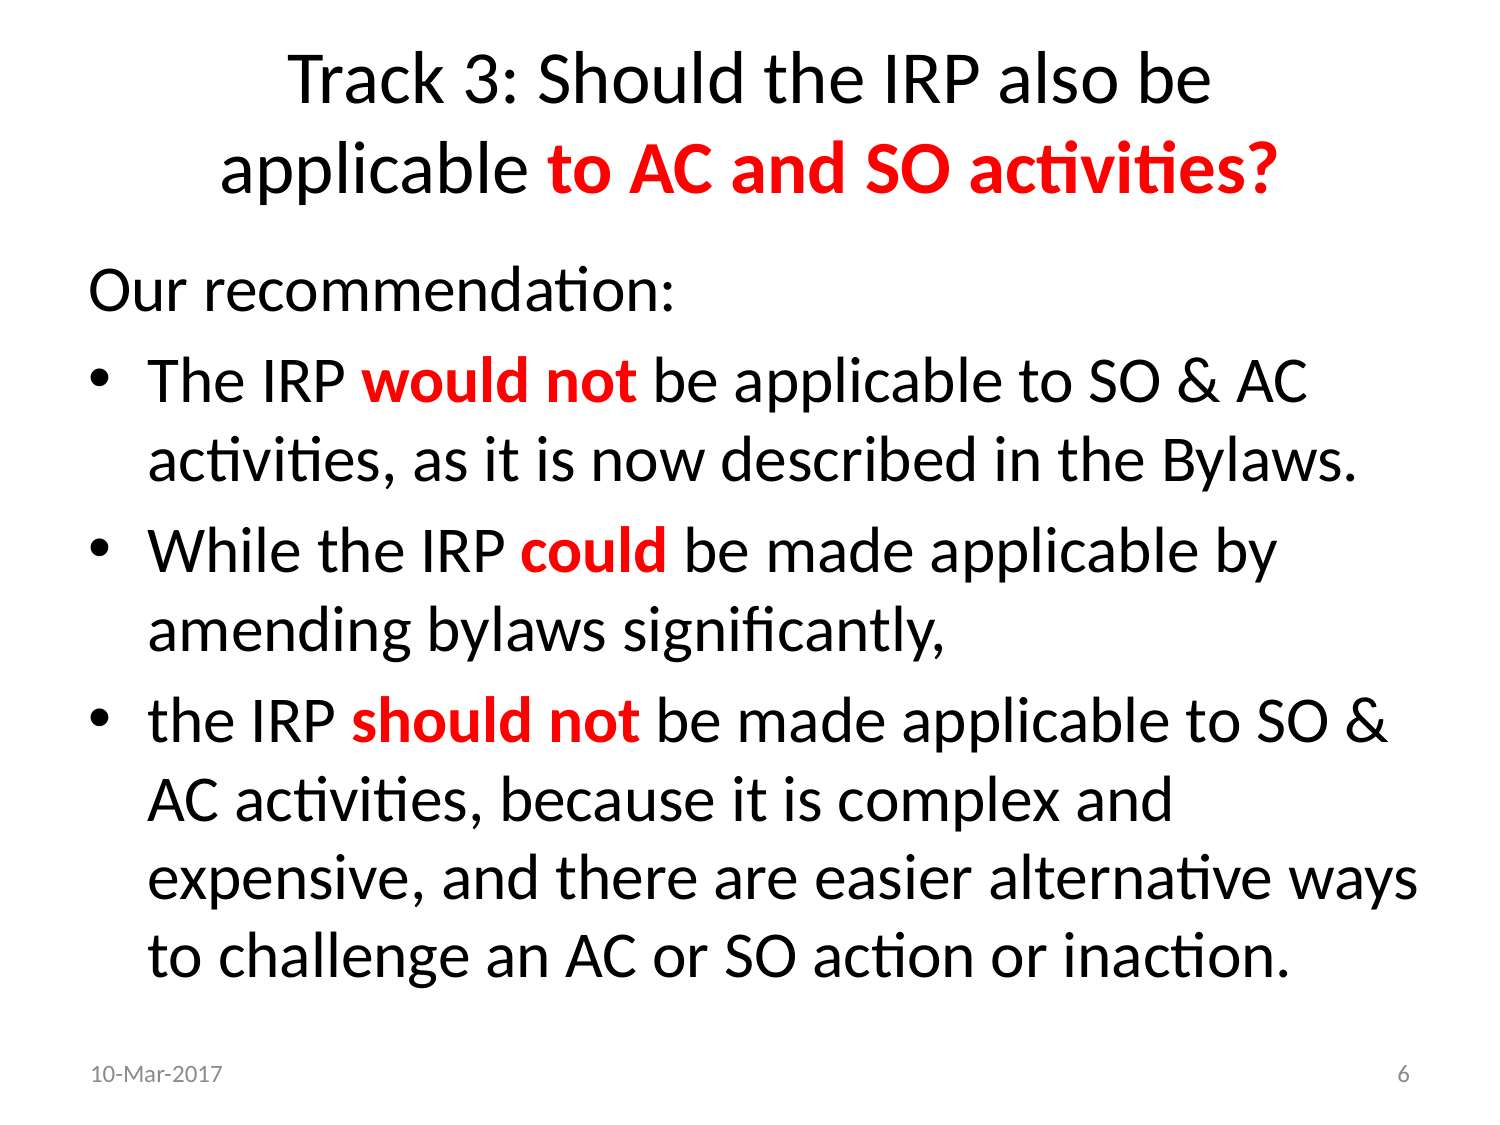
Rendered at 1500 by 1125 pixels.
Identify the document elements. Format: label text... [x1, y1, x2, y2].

slide_number 6 [1074, 1042, 1425, 1103]
title Track 3: Should the IRP also be applicable to AC and SO activities? [171, 24, 1330, 213]
text_box Our recommendation: The IRP would not be applicable to SO & AC activities, as it is now described in the Bylaws. While the IRP could be made applicable by amending bylaws significantly, the IRP should not be made applicable to SO & AC activities, because it is complex and expensive, and there are easier alternative ways to challenge an AC or SO action or inaction. [73, 238, 1445, 1011]
slide_number 10-Mar-2017 [75, 1042, 425, 1103]
